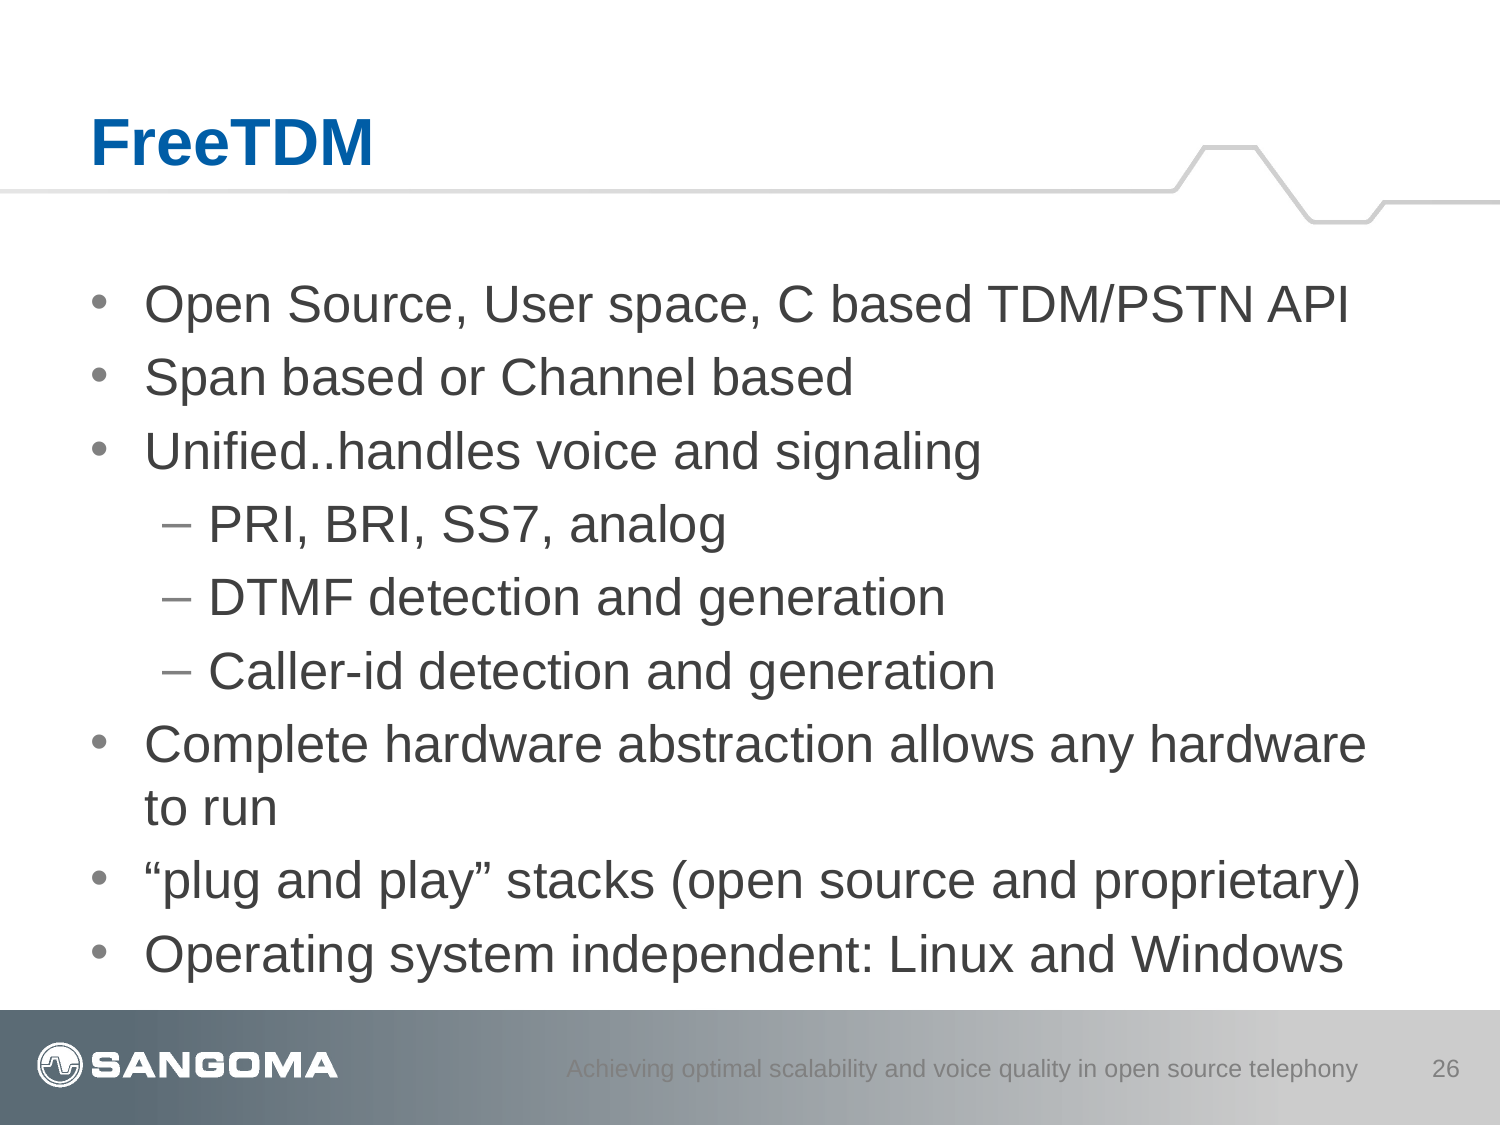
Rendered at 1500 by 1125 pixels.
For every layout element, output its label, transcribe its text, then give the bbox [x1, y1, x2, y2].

footer Achieving optimal scalability and voice quality in open source telephony [525, 1037, 1375, 1098]
slide_number 26 [1387, 1037, 1475, 1098]
title FreeTDM [75, 45, 1425, 233]
list Open Source, User space, C based TDM/PSTN API Span based or Channel based Unified..handles voice and signaling PRI, BRI, SS7, analog DTMF detection and generation Caller-id detection and generation Complete hardware abstraction allows any hardware to run “plug and play” stacks (open source and proprietary) Operating system independent: Linux and Windows [75, 262, 1425, 1005]
picture [0, 0, 1500, 1125]
